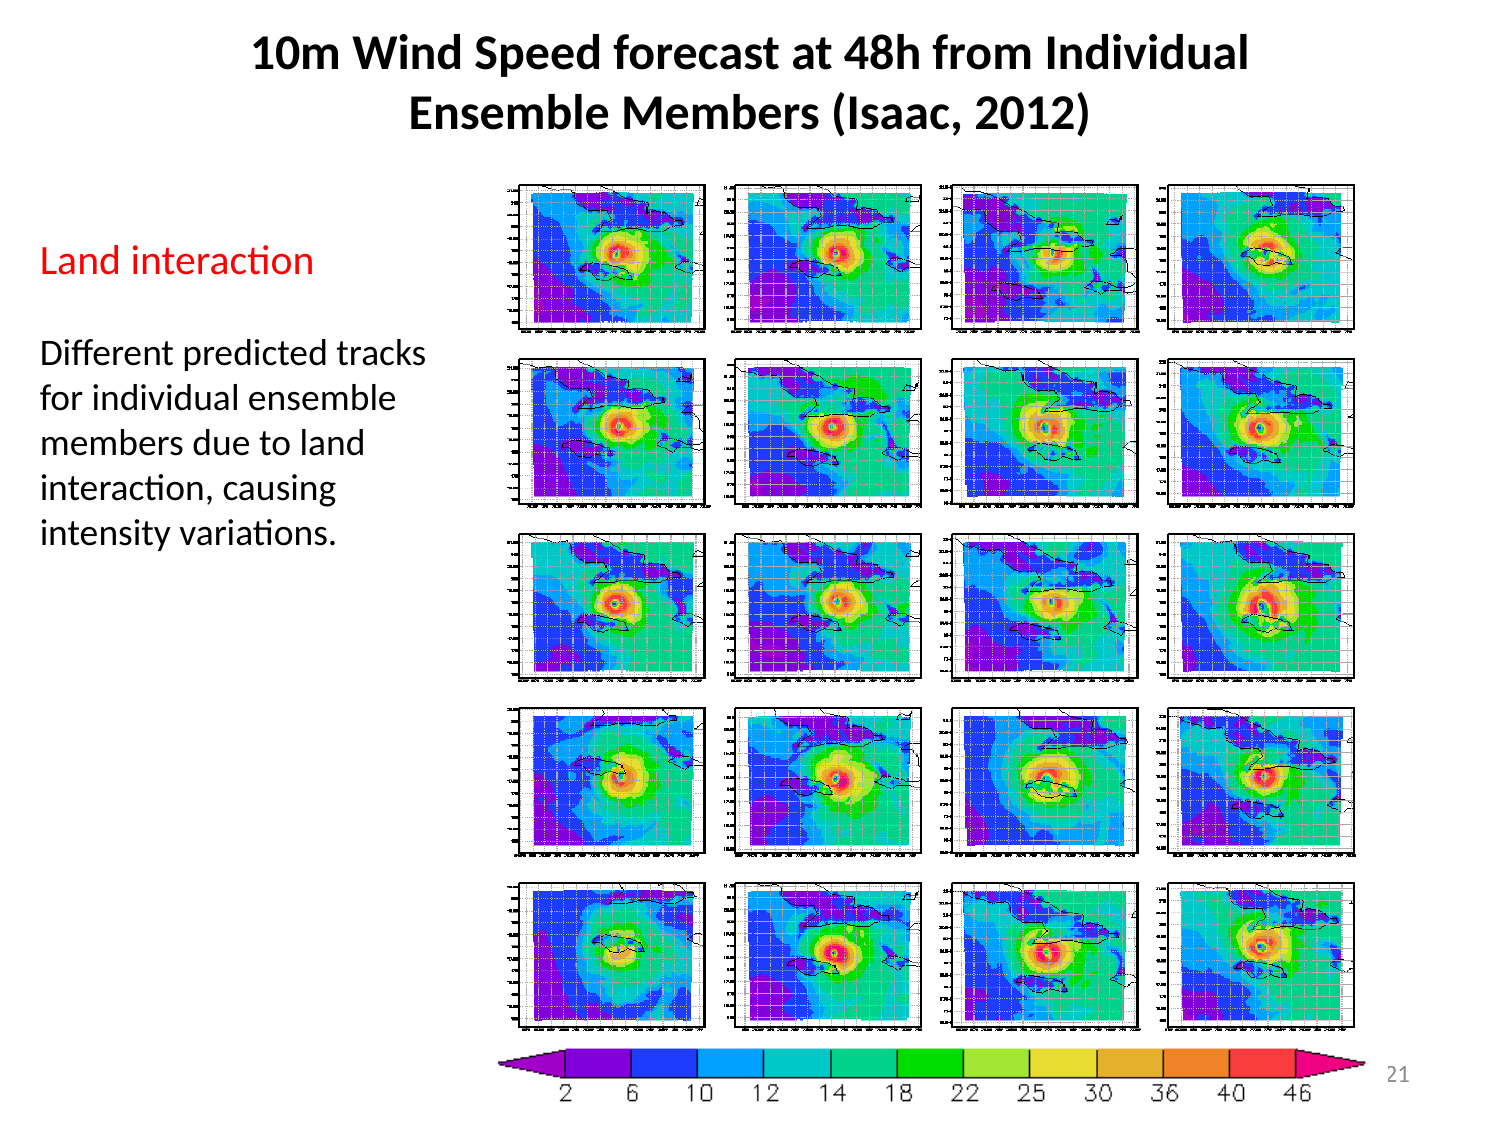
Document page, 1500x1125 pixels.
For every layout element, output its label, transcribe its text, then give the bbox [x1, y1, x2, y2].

text_box 10m Wind Speed forecast at 48h from Individual Ensemble Members (Isaac, 2012) [212, 12, 1288, 148]
picture [487, 148, 1388, 1110]
text_box Land interaction Different predicted tracks for individual ensemble members due to land interaction, causing intensity variations. [24, 224, 450, 560]
slide_number 21 [1391, 1042, 1425, 1103]
